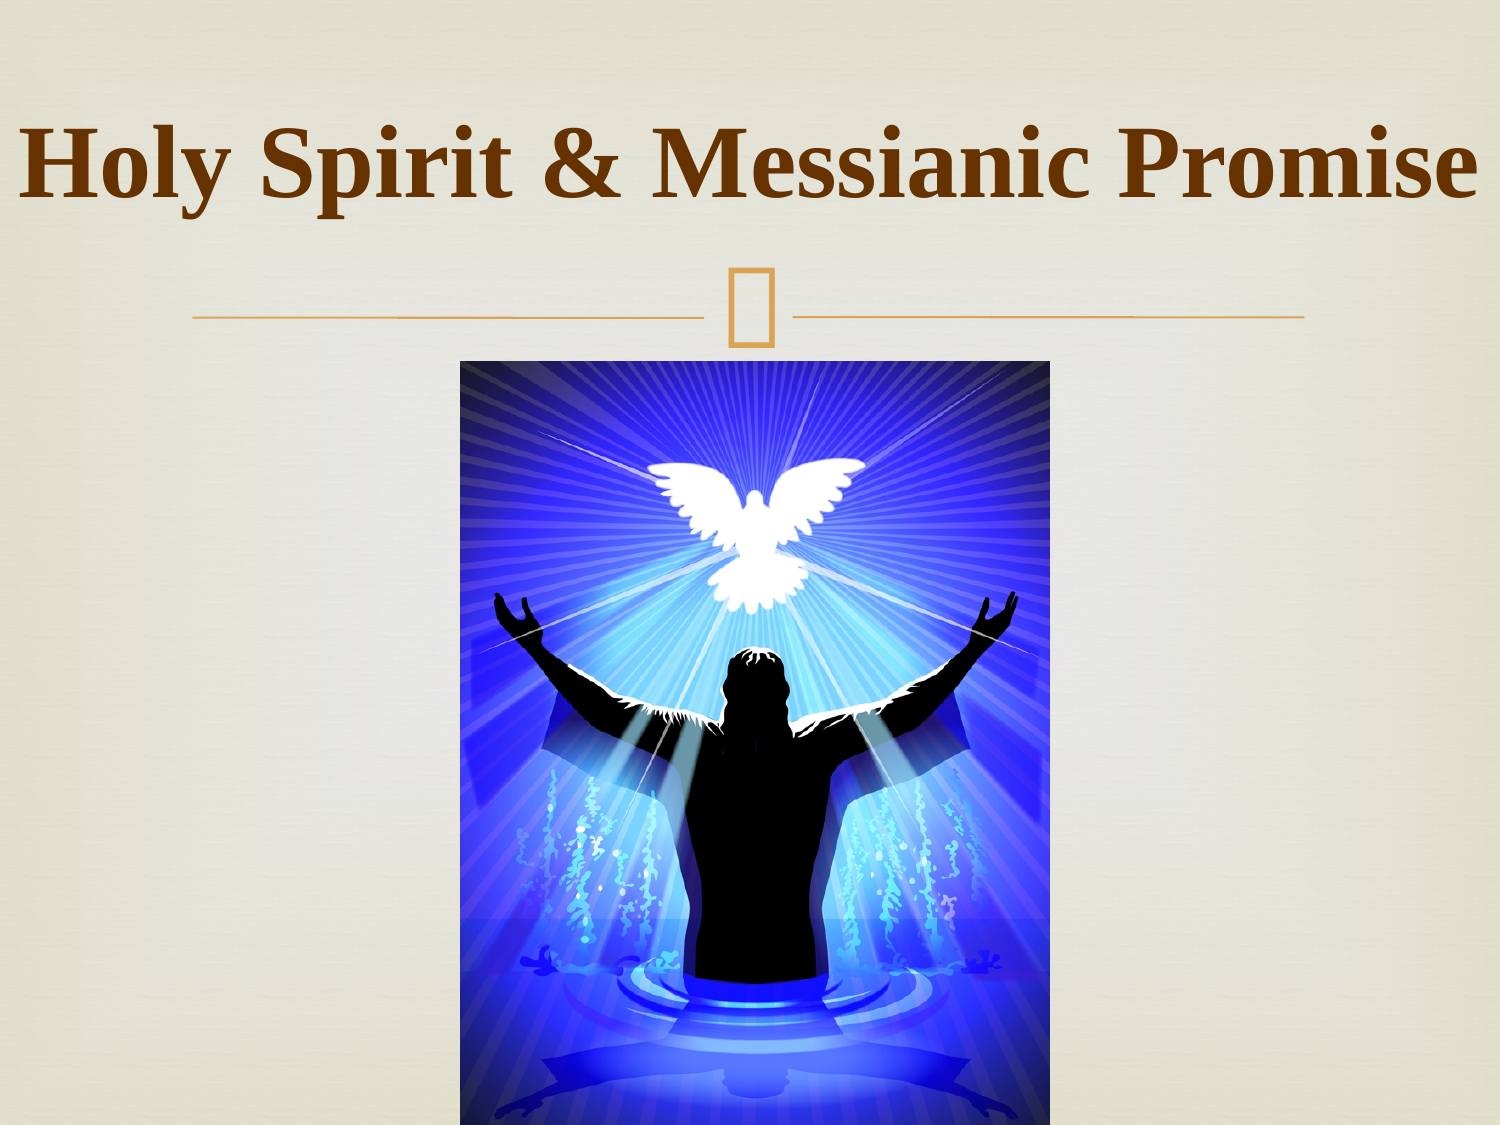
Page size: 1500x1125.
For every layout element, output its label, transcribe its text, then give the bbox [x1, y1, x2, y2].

picture [459, 360, 1051, 1125]
title Holy Spirit & Messianic Promise [0, 62, 1500, 250]
